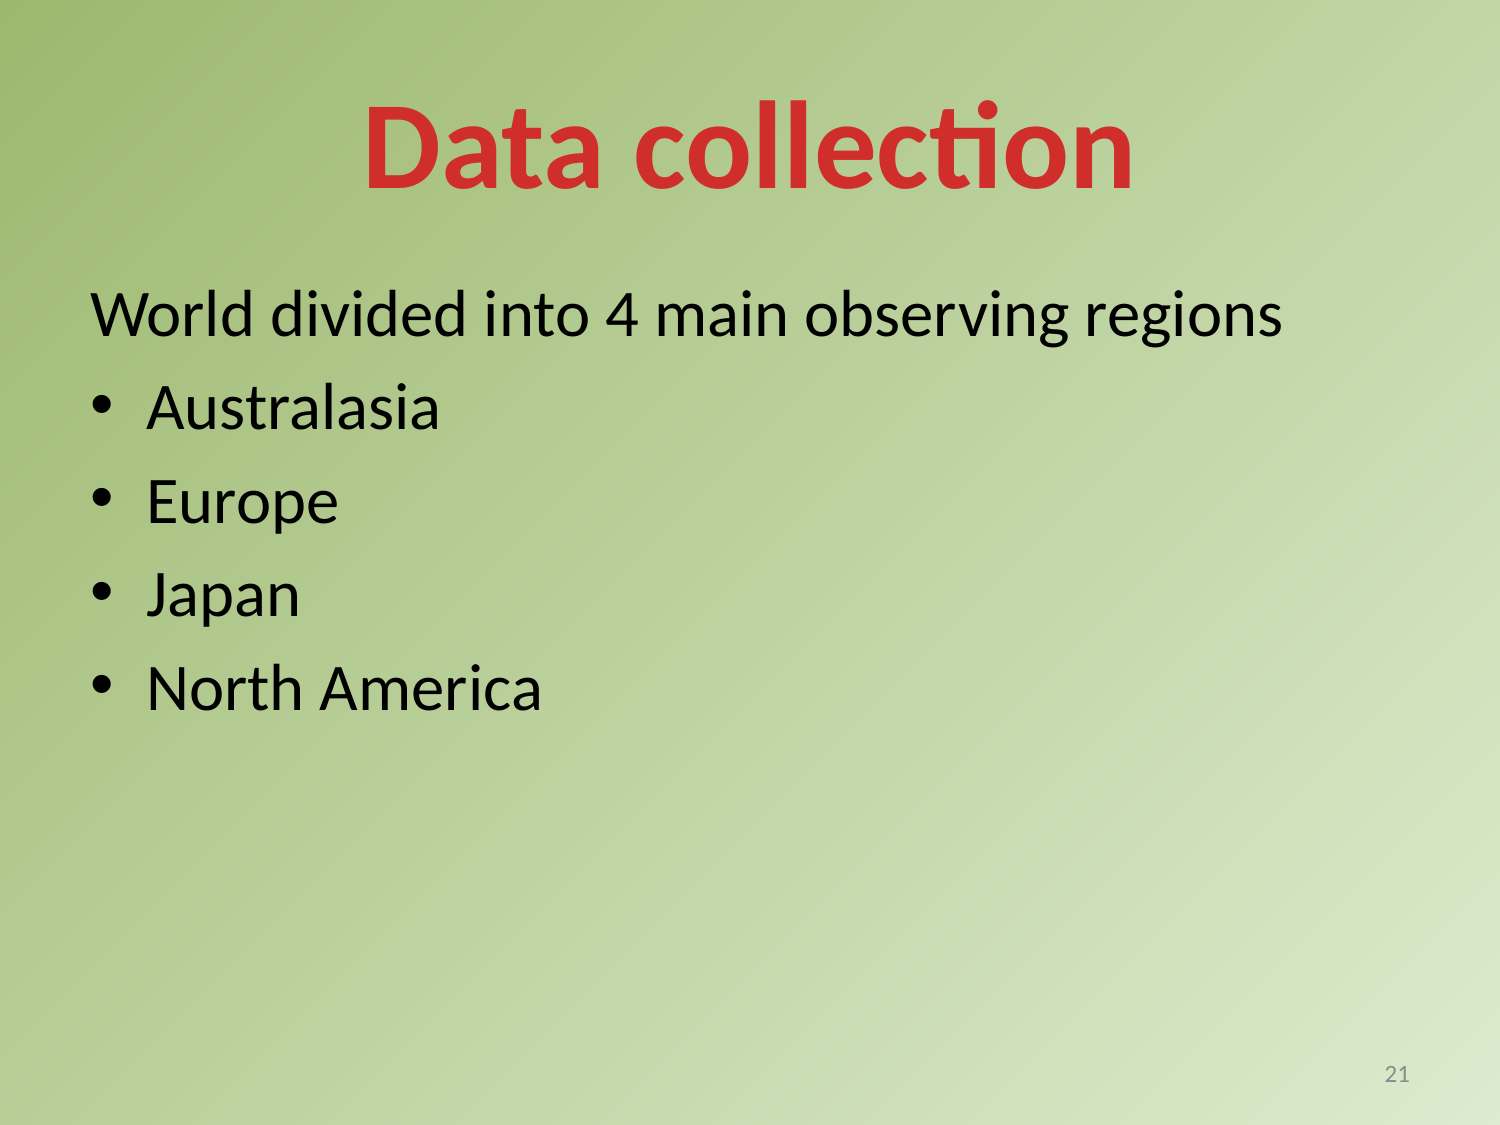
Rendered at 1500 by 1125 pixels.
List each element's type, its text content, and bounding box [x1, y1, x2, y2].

slide_number 21 [1074, 1042, 1425, 1103]
list World divided into 4 main observing regions Australasia Europe Japan North America [74, 262, 1426, 1006]
title Data collection [74, 44, 1426, 233]
